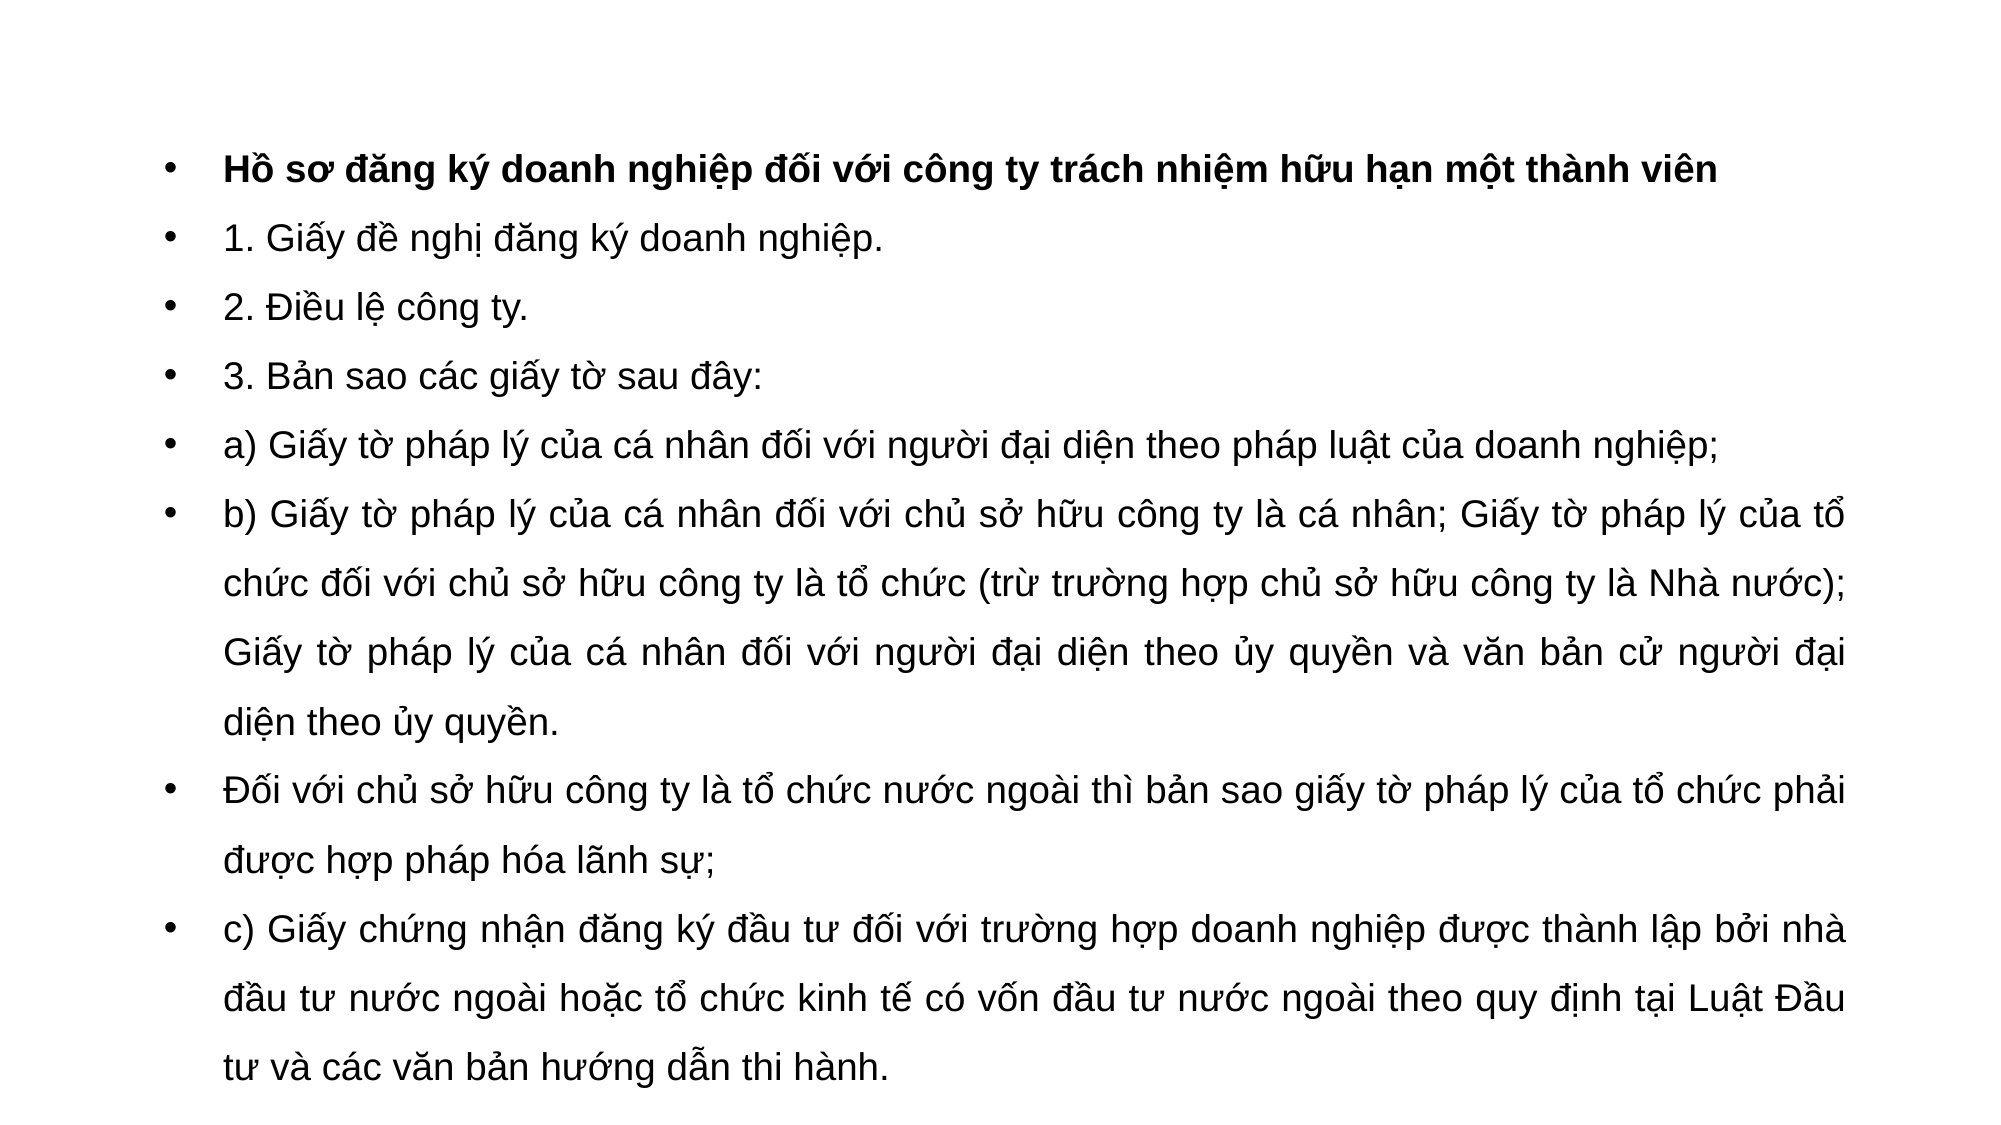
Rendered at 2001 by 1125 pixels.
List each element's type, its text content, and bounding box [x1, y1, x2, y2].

list Hồ sơ đăng ký doanh nghiệp đối với công ty trách nhiệm hữu hạn một thành viên 1. Giấy đề nghị đăng ký doanh nghiệp. 2. Điều lệ công ty. 3. Bản sao các giấy tờ sau đây: a) Giấy tờ pháp lý của cá nhân đối với người đại diện theo pháp luật của doanh nghiệp; b) Giấy tờ pháp lý của cá nhân đối với chủ sở hữu công ty là cá nhân; Giấy tờ pháp lý của tổ chức đối với chủ sở hữu công ty là tổ chức (trừ trường hợp chủ sở hữu công ty là Nhà nước); Giấy tờ pháp lý của cá nhân đối với người đại diện theo ủy quyền và văn bản cử người đại diện theo ủy quyền. Đối với chủ sở hữu công ty là tổ chức nước ngoài thì bản sao giấy tờ pháp lý của tổ chức phải được hợp pháp hóa lãnh sự; c) Giấy chứng nhận đăng ký đầu tư đối với trường hợp doanh nghiệp được thành lập bởi nhà đầu tư nước ngoài hoặc tổ chức kinh tế có vốn đầu tư nước ngoài theo quy định tại Luật Đầu tư và các văn bản hướng dẫn thi hành. [137, 113, 1863, 1101]
